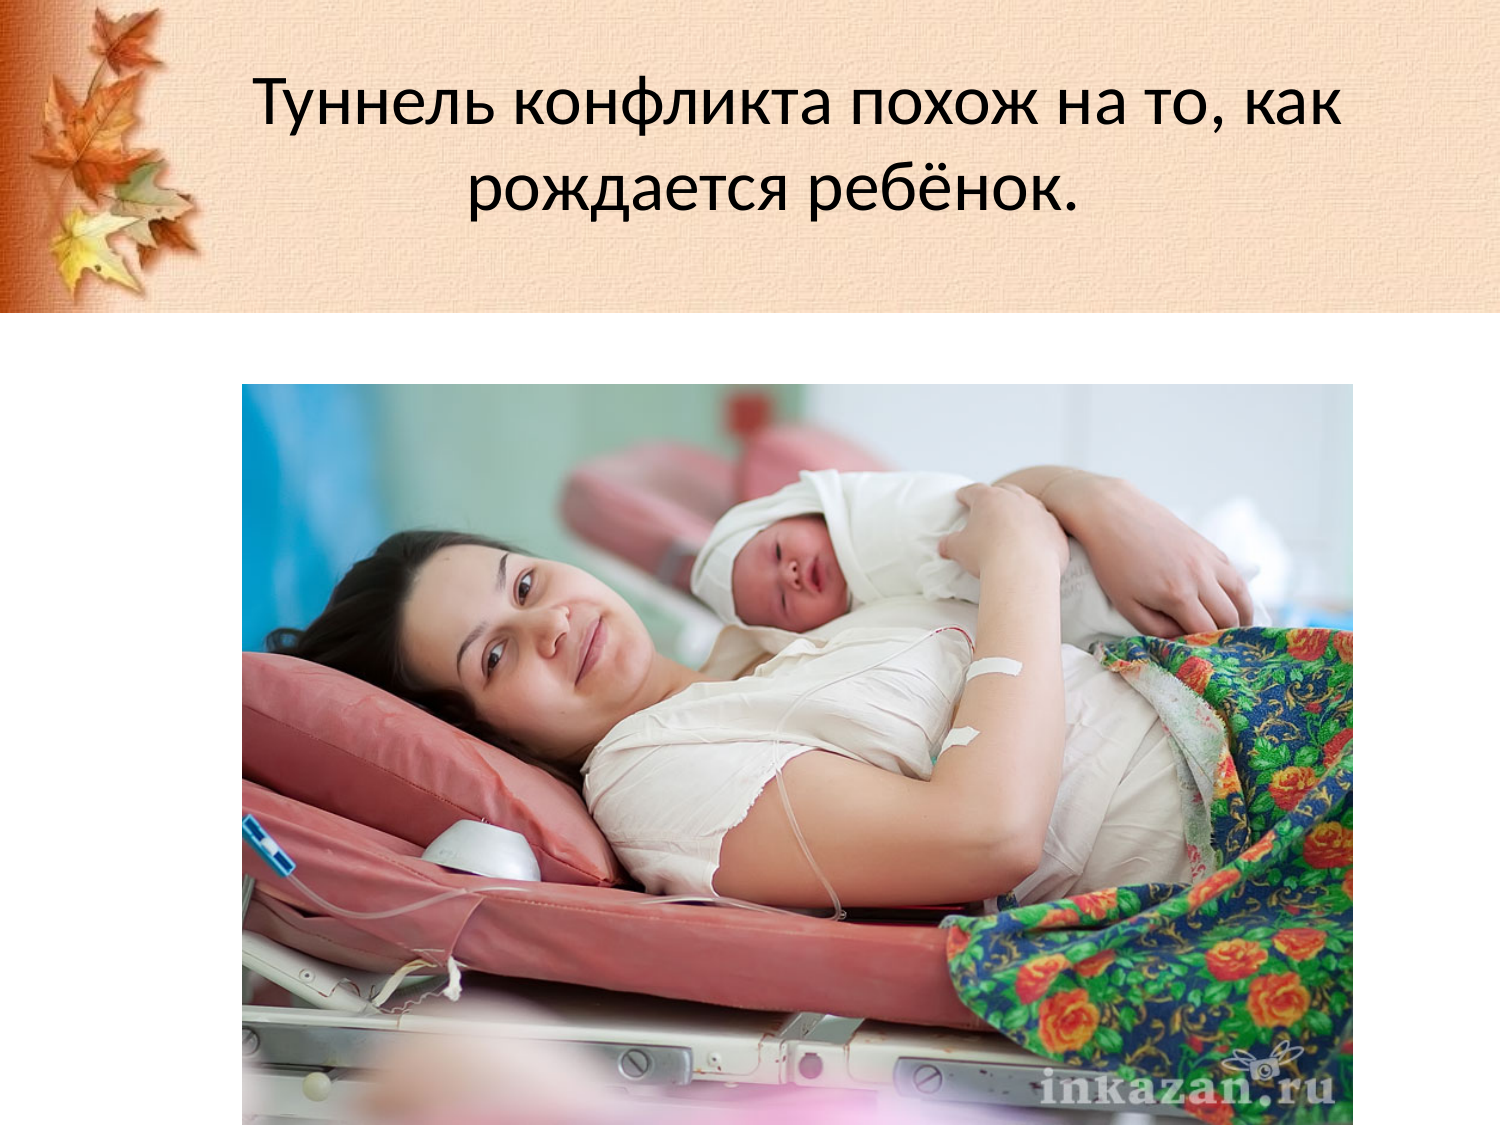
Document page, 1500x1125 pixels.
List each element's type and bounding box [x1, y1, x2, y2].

picture [0, 0, 1500, 313]
picture [241, 384, 1353, 1125]
